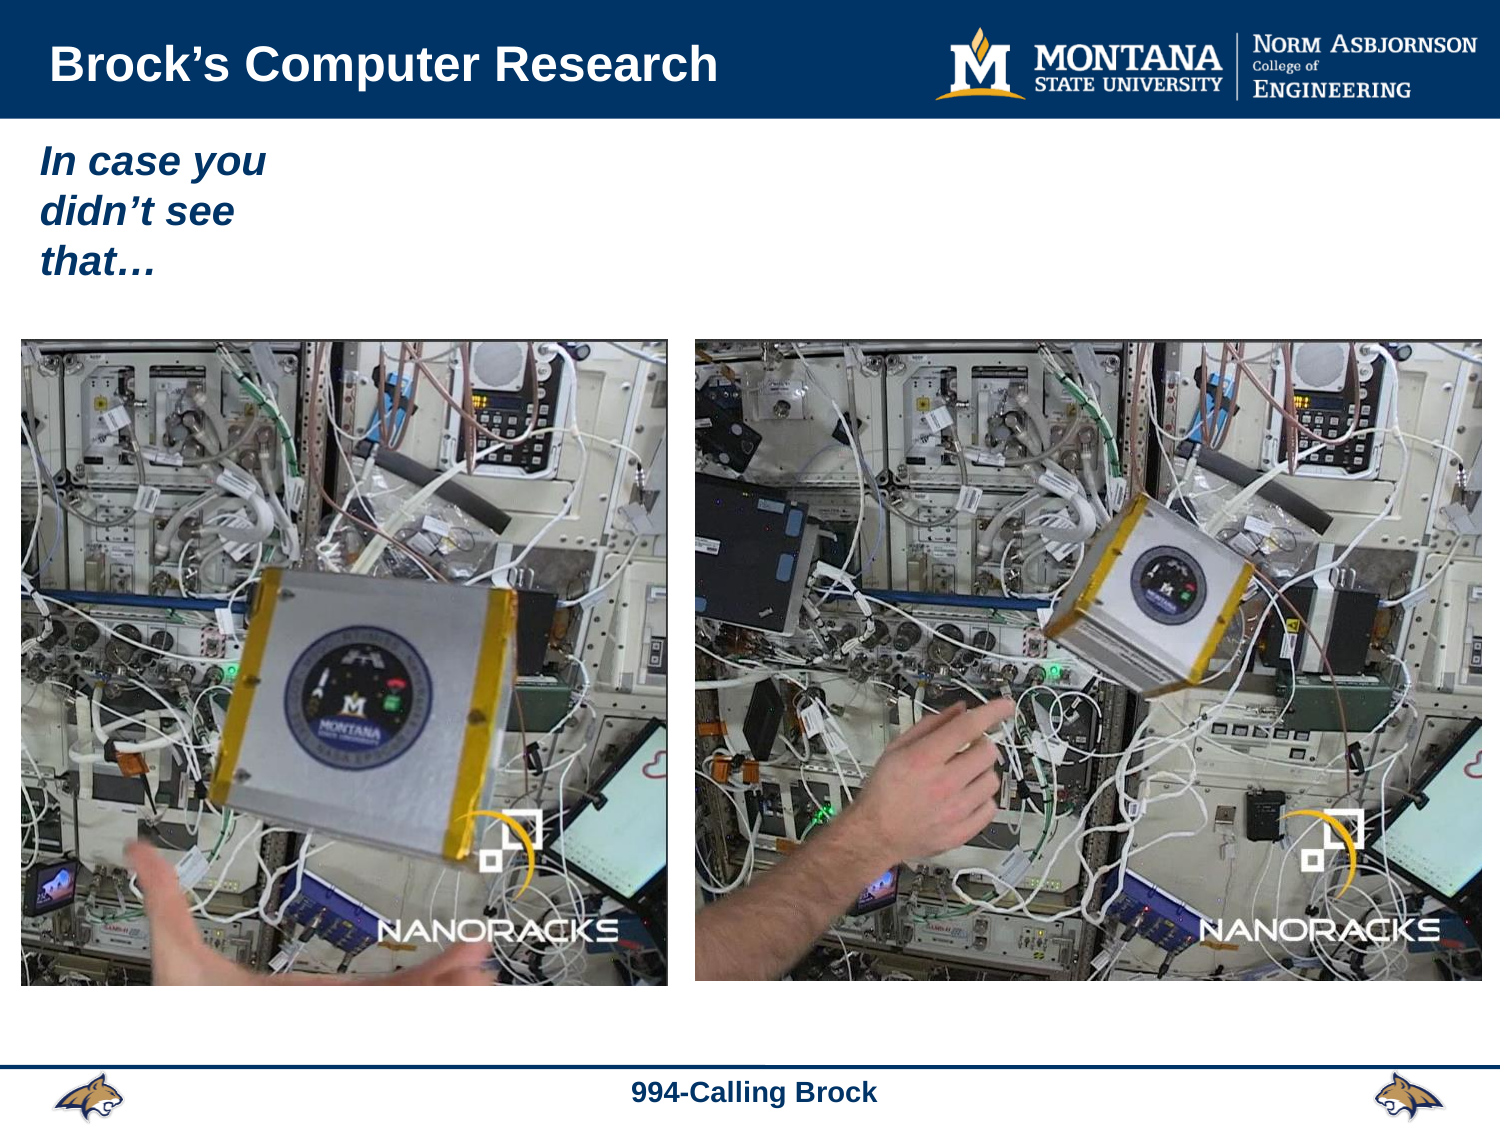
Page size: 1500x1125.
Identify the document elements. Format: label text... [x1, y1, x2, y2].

list In case you didn’t see that… [24, 126, 1479, 1053]
title Brock’s Computer Research [33, 29, 936, 94]
picture [46, 1067, 125, 1125]
picture [913, 7, 1500, 121]
picture [21, 339, 669, 986]
picture [694, 339, 1482, 981]
picture [1373, 1066, 1452, 1125]
